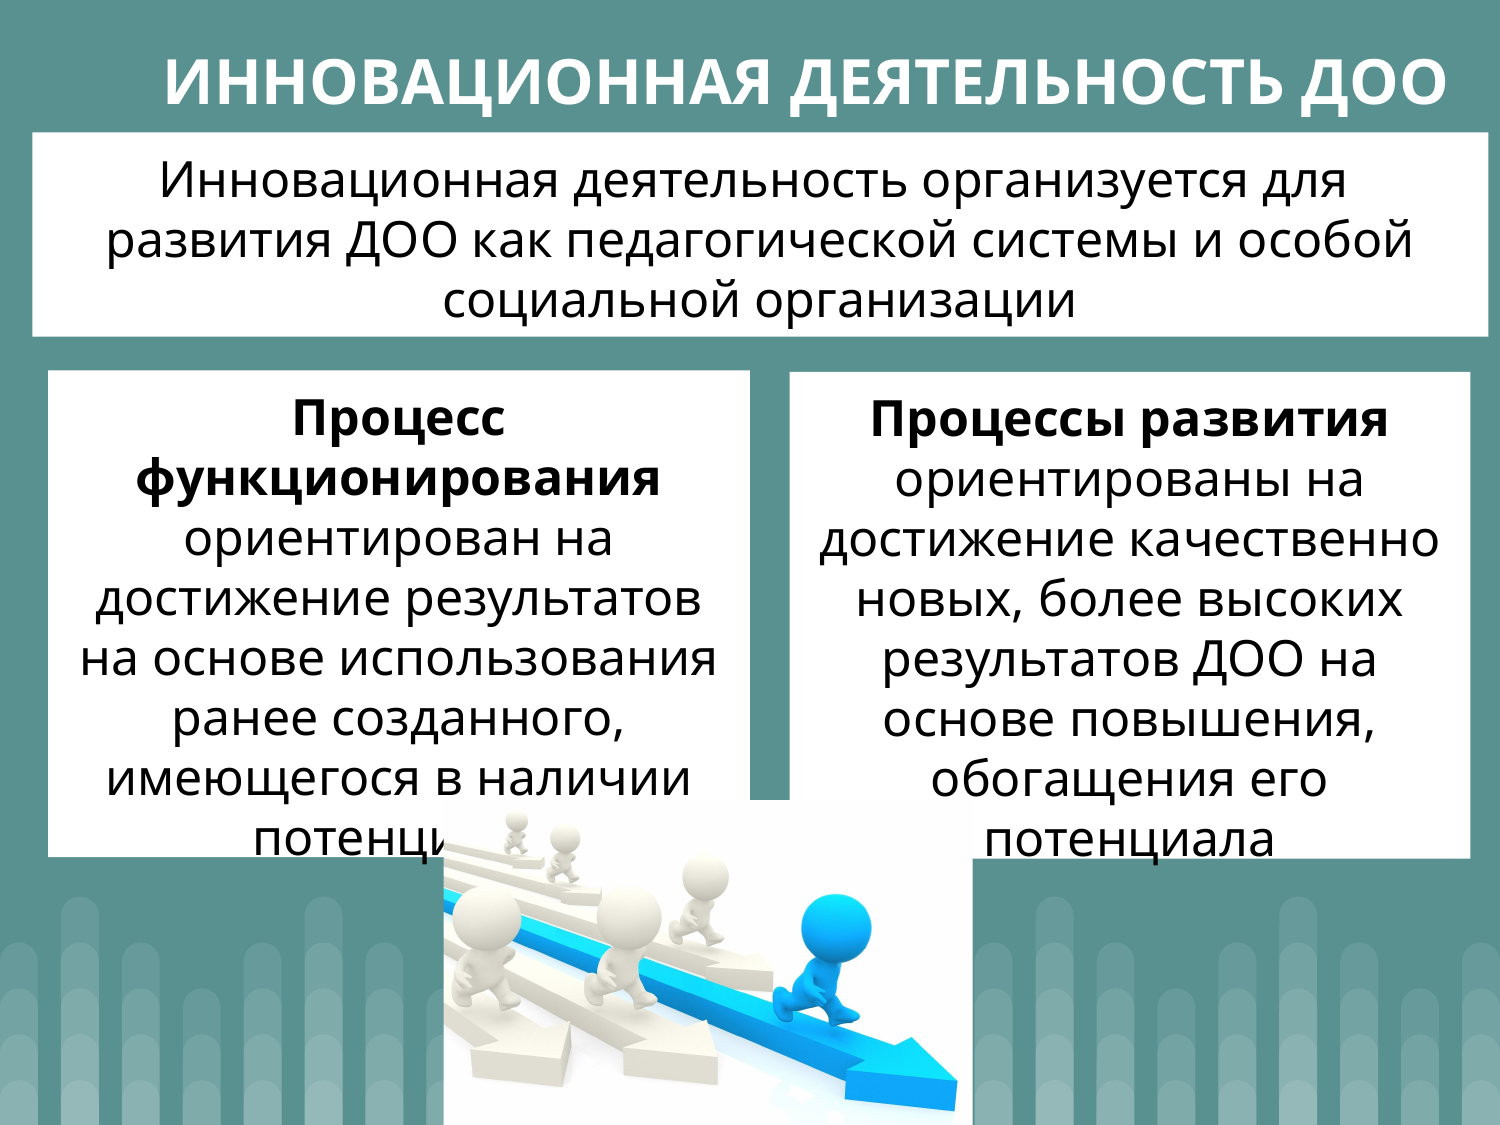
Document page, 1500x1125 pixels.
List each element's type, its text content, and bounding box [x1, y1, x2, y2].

title ИННОВАЦИОННАЯ ДЕЯТЕЛЬНОСТЬ ДОО [147, 2, 1500, 158]
text_box Процессы развития ориентированы на достижение качественно новых, более высоких результатов ДОО на основе повышения, обогащения его потенциала [789, 371, 1471, 859]
text_box Инновационная деятельность организуется для развития ДОО как педагогической системы и особой социальной организации [32, 132, 1489, 337]
picture [443, 800, 973, 1125]
text_box Процесс функционирования ориентирован на достижение результатов на основе использования ранее созданного, имеющегося в наличии потенциала [48, 370, 750, 858]
